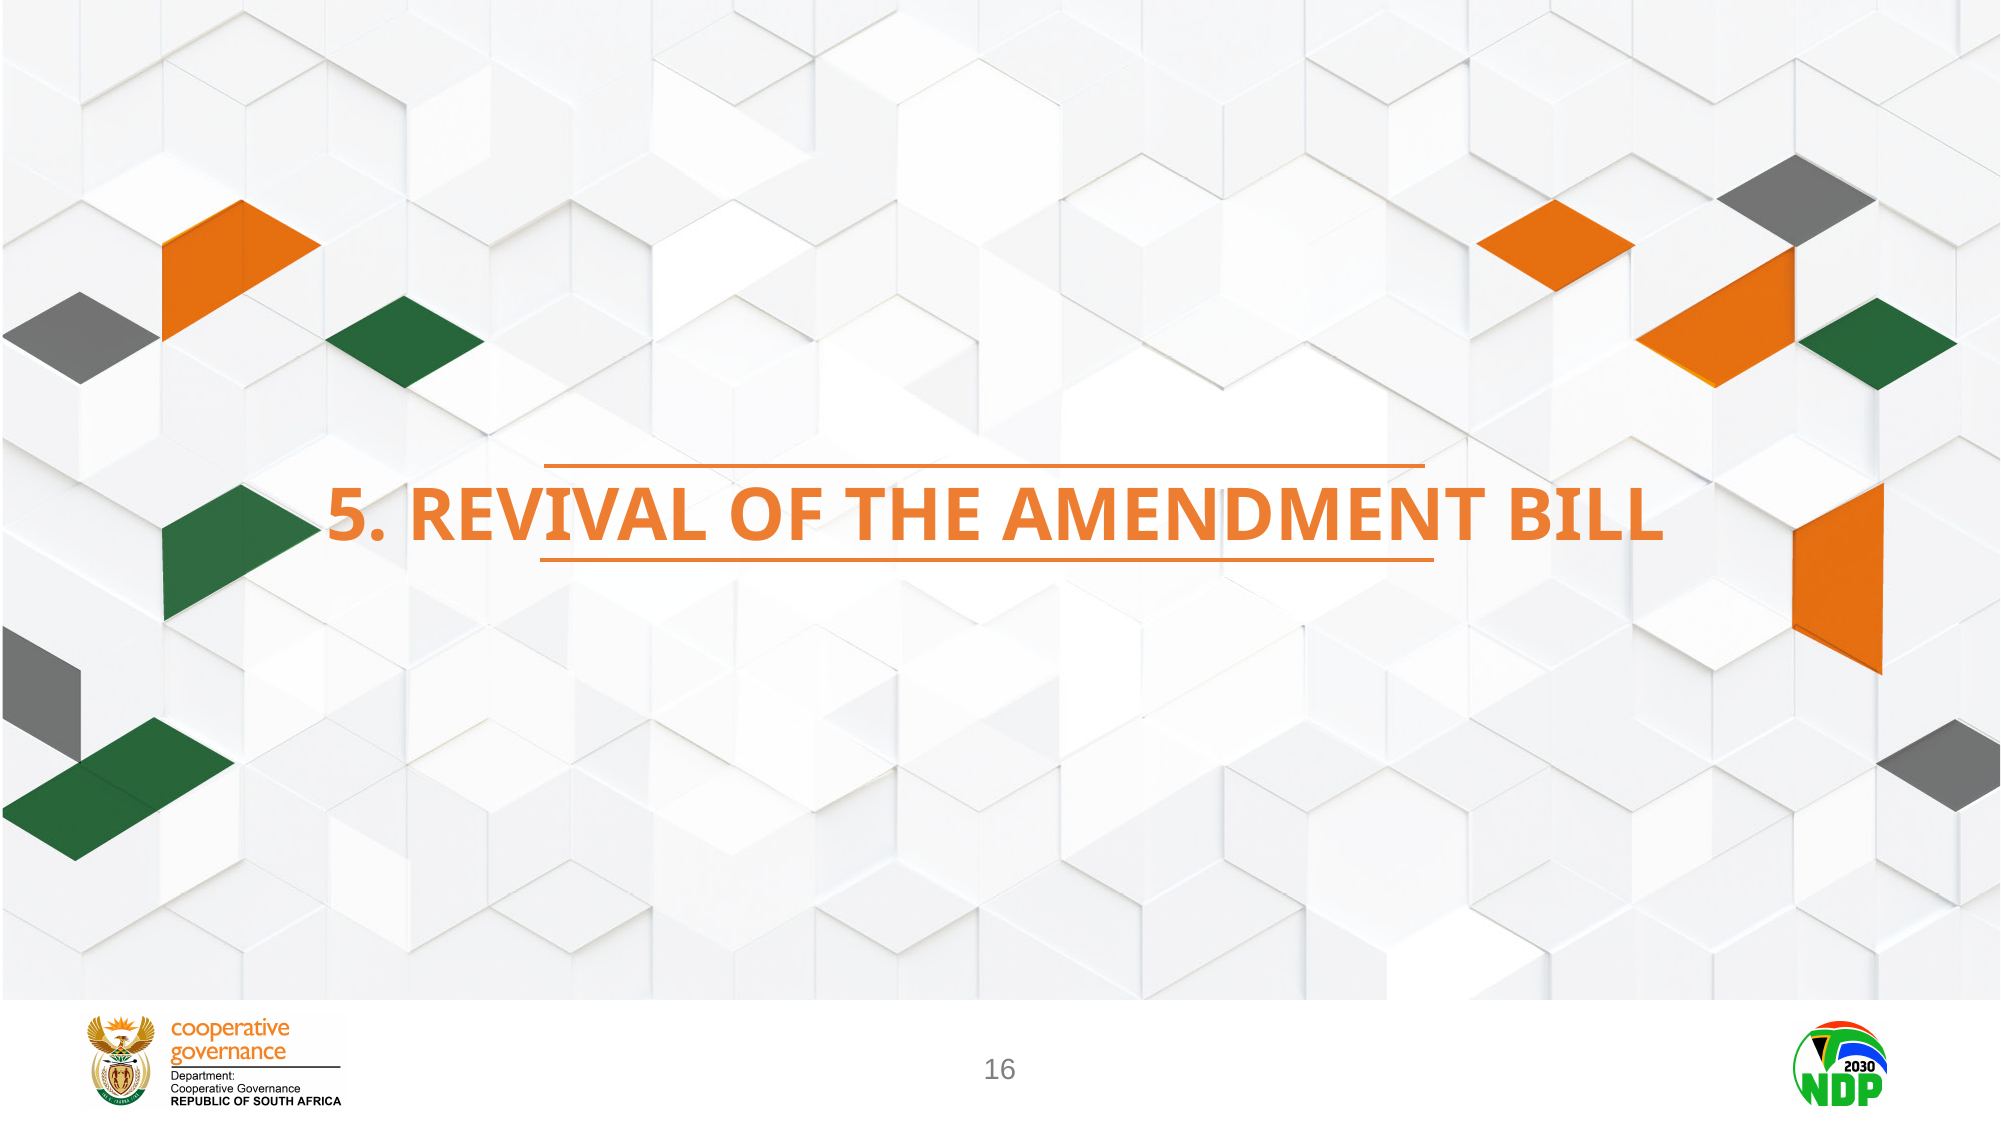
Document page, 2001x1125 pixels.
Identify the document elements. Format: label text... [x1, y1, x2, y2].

picture [2, 0, 2001, 1000]
picture [1793, 1021, 1887, 1106]
list 5. REVIVAL OF THE AMENDMENT BILL [128, 470, 1865, 716]
picture [81, 1012, 347, 1110]
